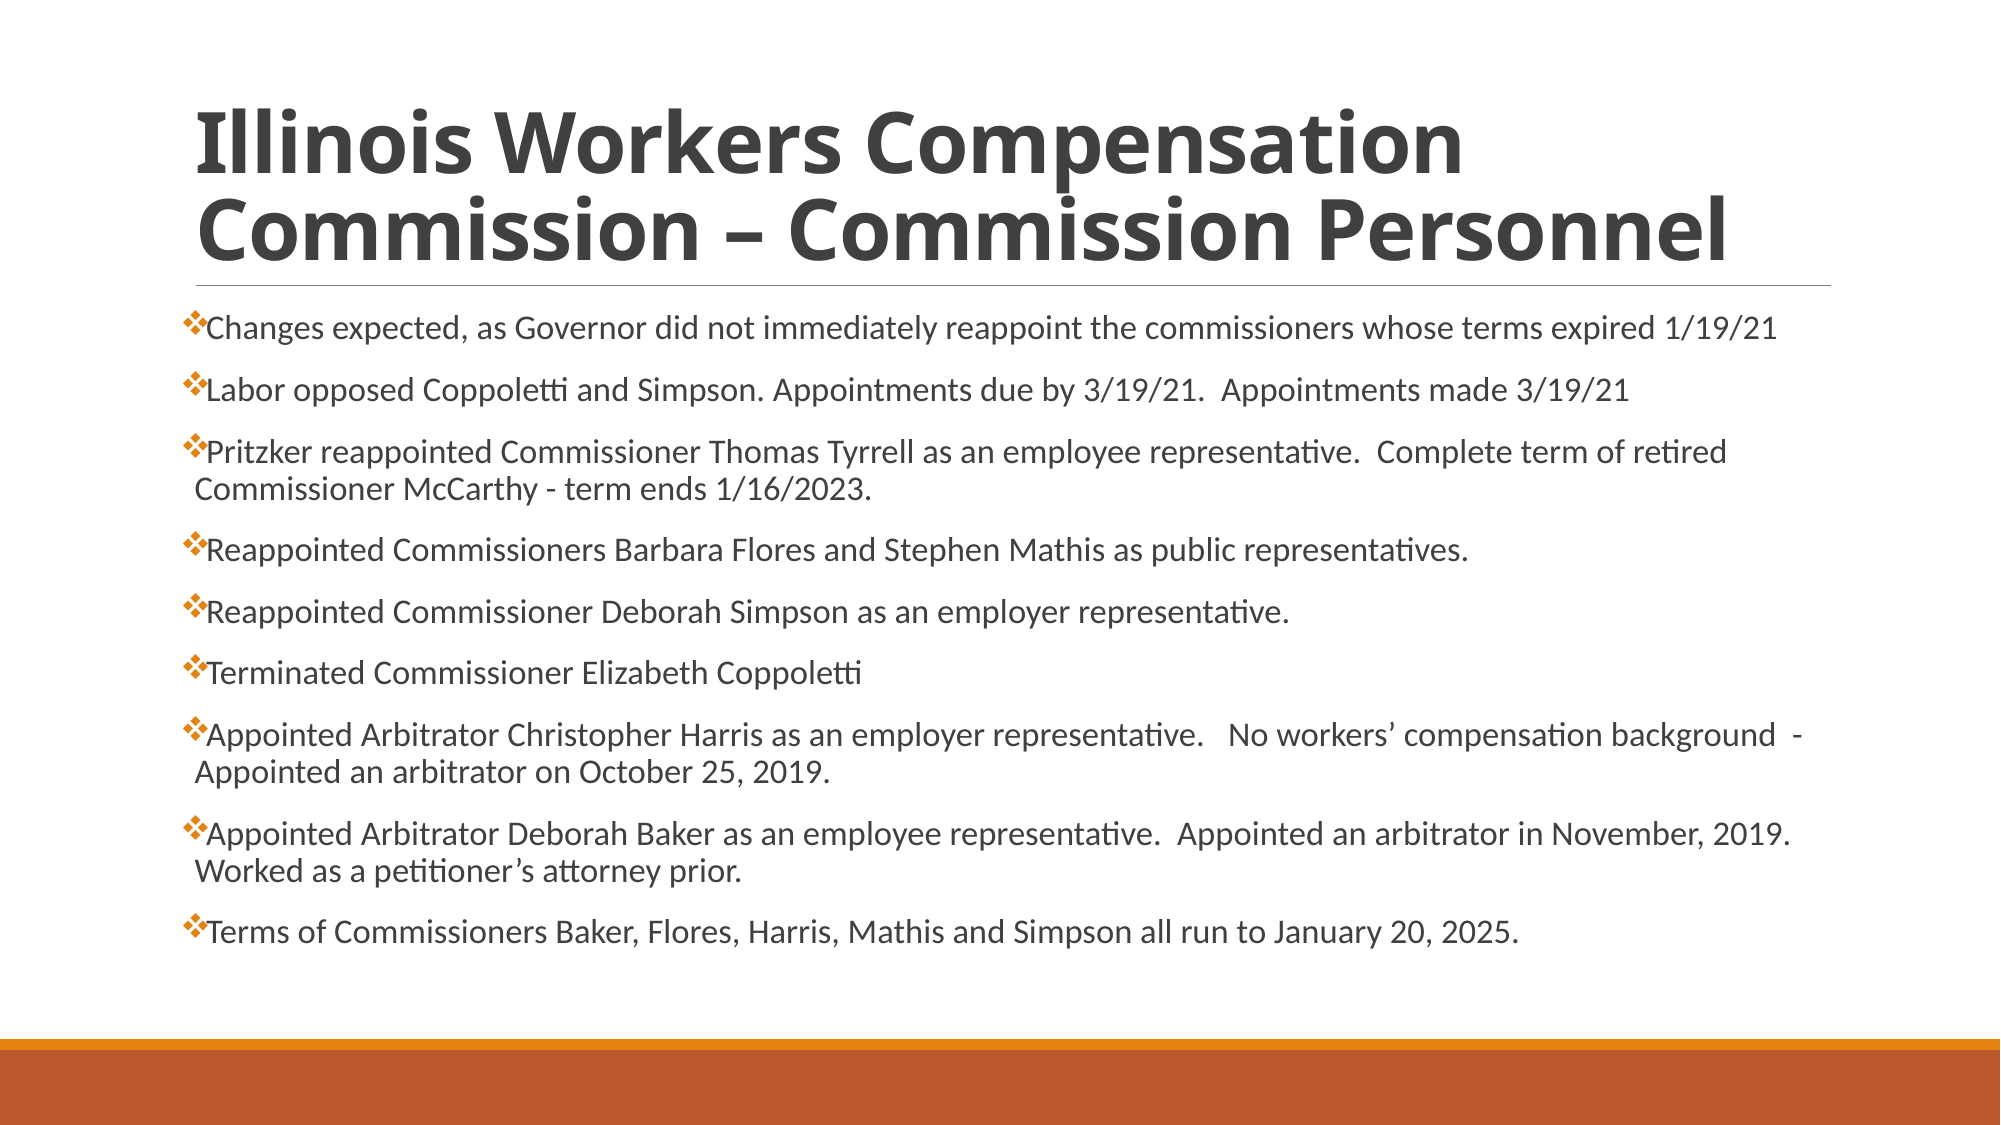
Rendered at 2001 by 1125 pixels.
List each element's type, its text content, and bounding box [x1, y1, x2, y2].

list Changes expected, as Governor did not immediately reappoint the commissioners whose terms expired 1/19/21 Labor opposed Coppoletti and Simpson. Appointments due by 3/19/21. Appointments made 3/19/21 Pritzker reappointed Commissioner Thomas Tyrrell as an employee representative. Complete term of retired Commissioner McCarthy - term ends 1/16/2023. Reappointed Commissioners Barbara Flores and Stephen Mathis as public representatives. Reappointed Commissioner Deborah Simpson as an employer representative. Terminated Commissioner Elizabeth Coppoletti Appointed Arbitrator Christopher Harris as an employer representative. No workers’ compensation background - Appointed an arbitrator on October 25, 2019. Appointed Arbitrator Deborah Baker as an employee representative. Appointed an arbitrator in November, 2019. Worked as a petitioner’s attorney prior. Terms of Commissioners Baker, Flores, Harris, Mathis and Simpson all run to January 20, 2025. [180, 302, 1830, 963]
title Illinois Workers Compensation Commission – Commission Personnel [180, 47, 1830, 285]
